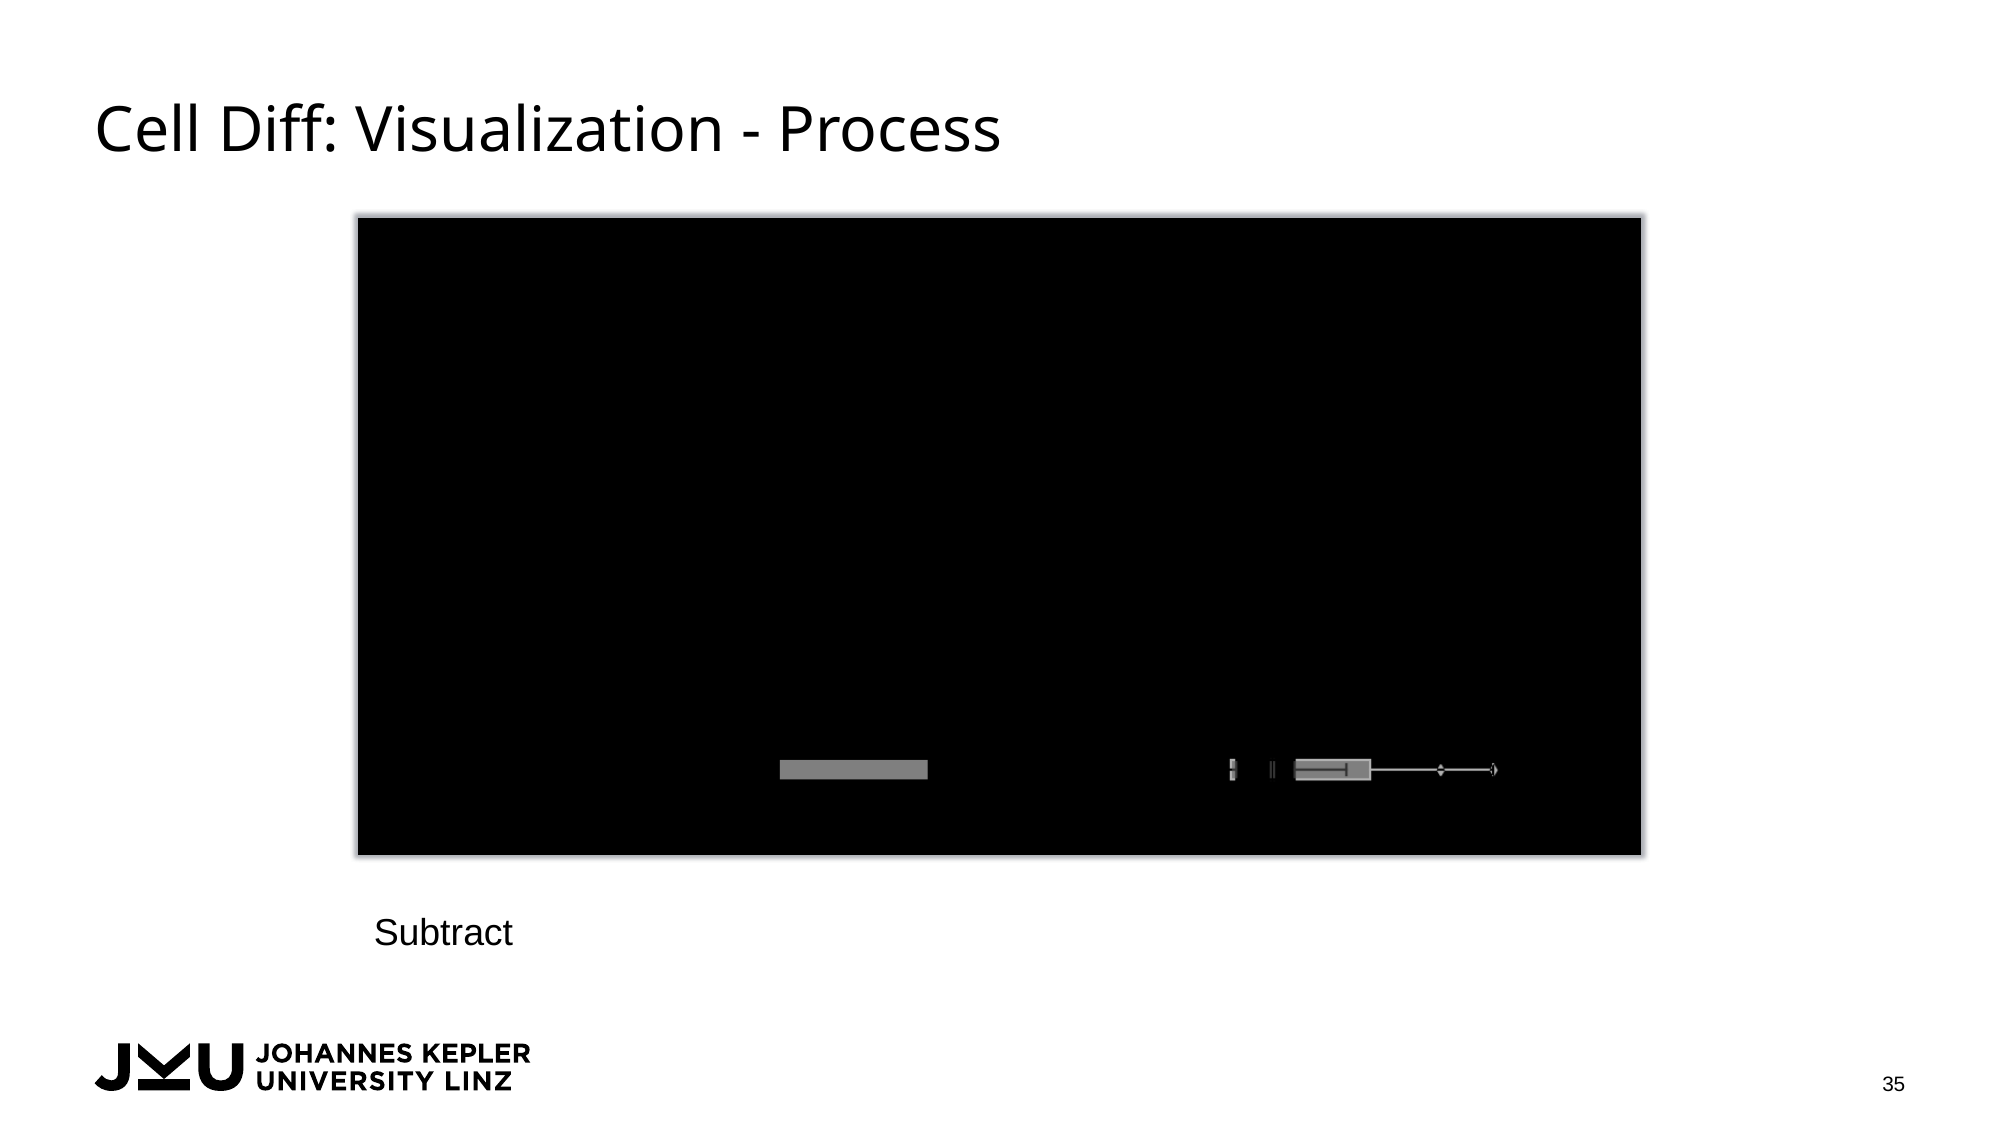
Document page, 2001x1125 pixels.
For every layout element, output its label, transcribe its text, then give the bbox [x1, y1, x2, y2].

slide_number 35 [1807, 1042, 1921, 1103]
title Cell Diff: Visualization - Process [79, 94, 1905, 257]
picture [358, 218, 1641, 855]
text_box Subtract [358, 900, 1641, 961]
